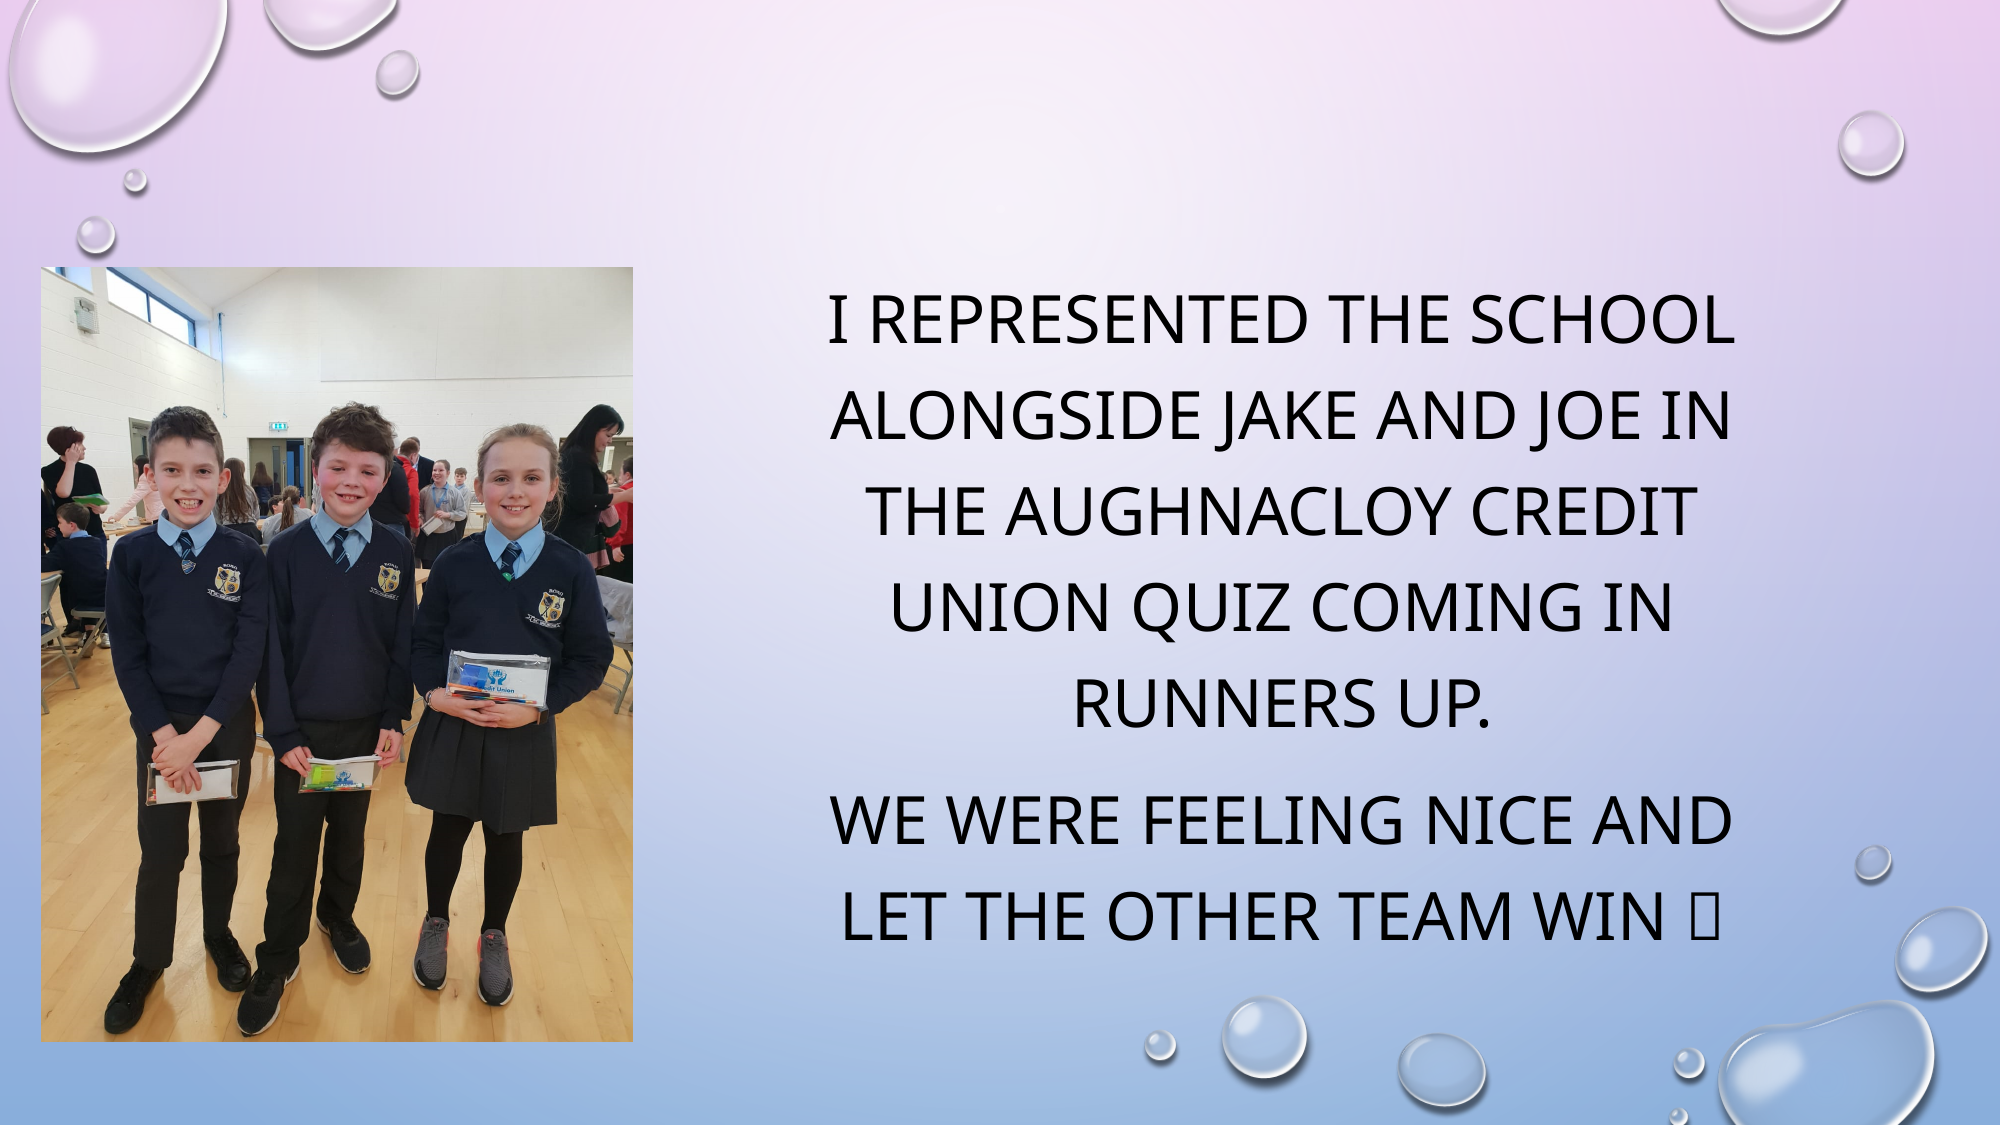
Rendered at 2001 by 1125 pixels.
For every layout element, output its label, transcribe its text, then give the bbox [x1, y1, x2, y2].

picture [0, 0, 2000, 1125]
list I represented the school alongside jake and joe in the Aughnacloy credit union quiz coming in runners up. We were feeling nice and let the other team win  [760, 152, 1805, 1042]
